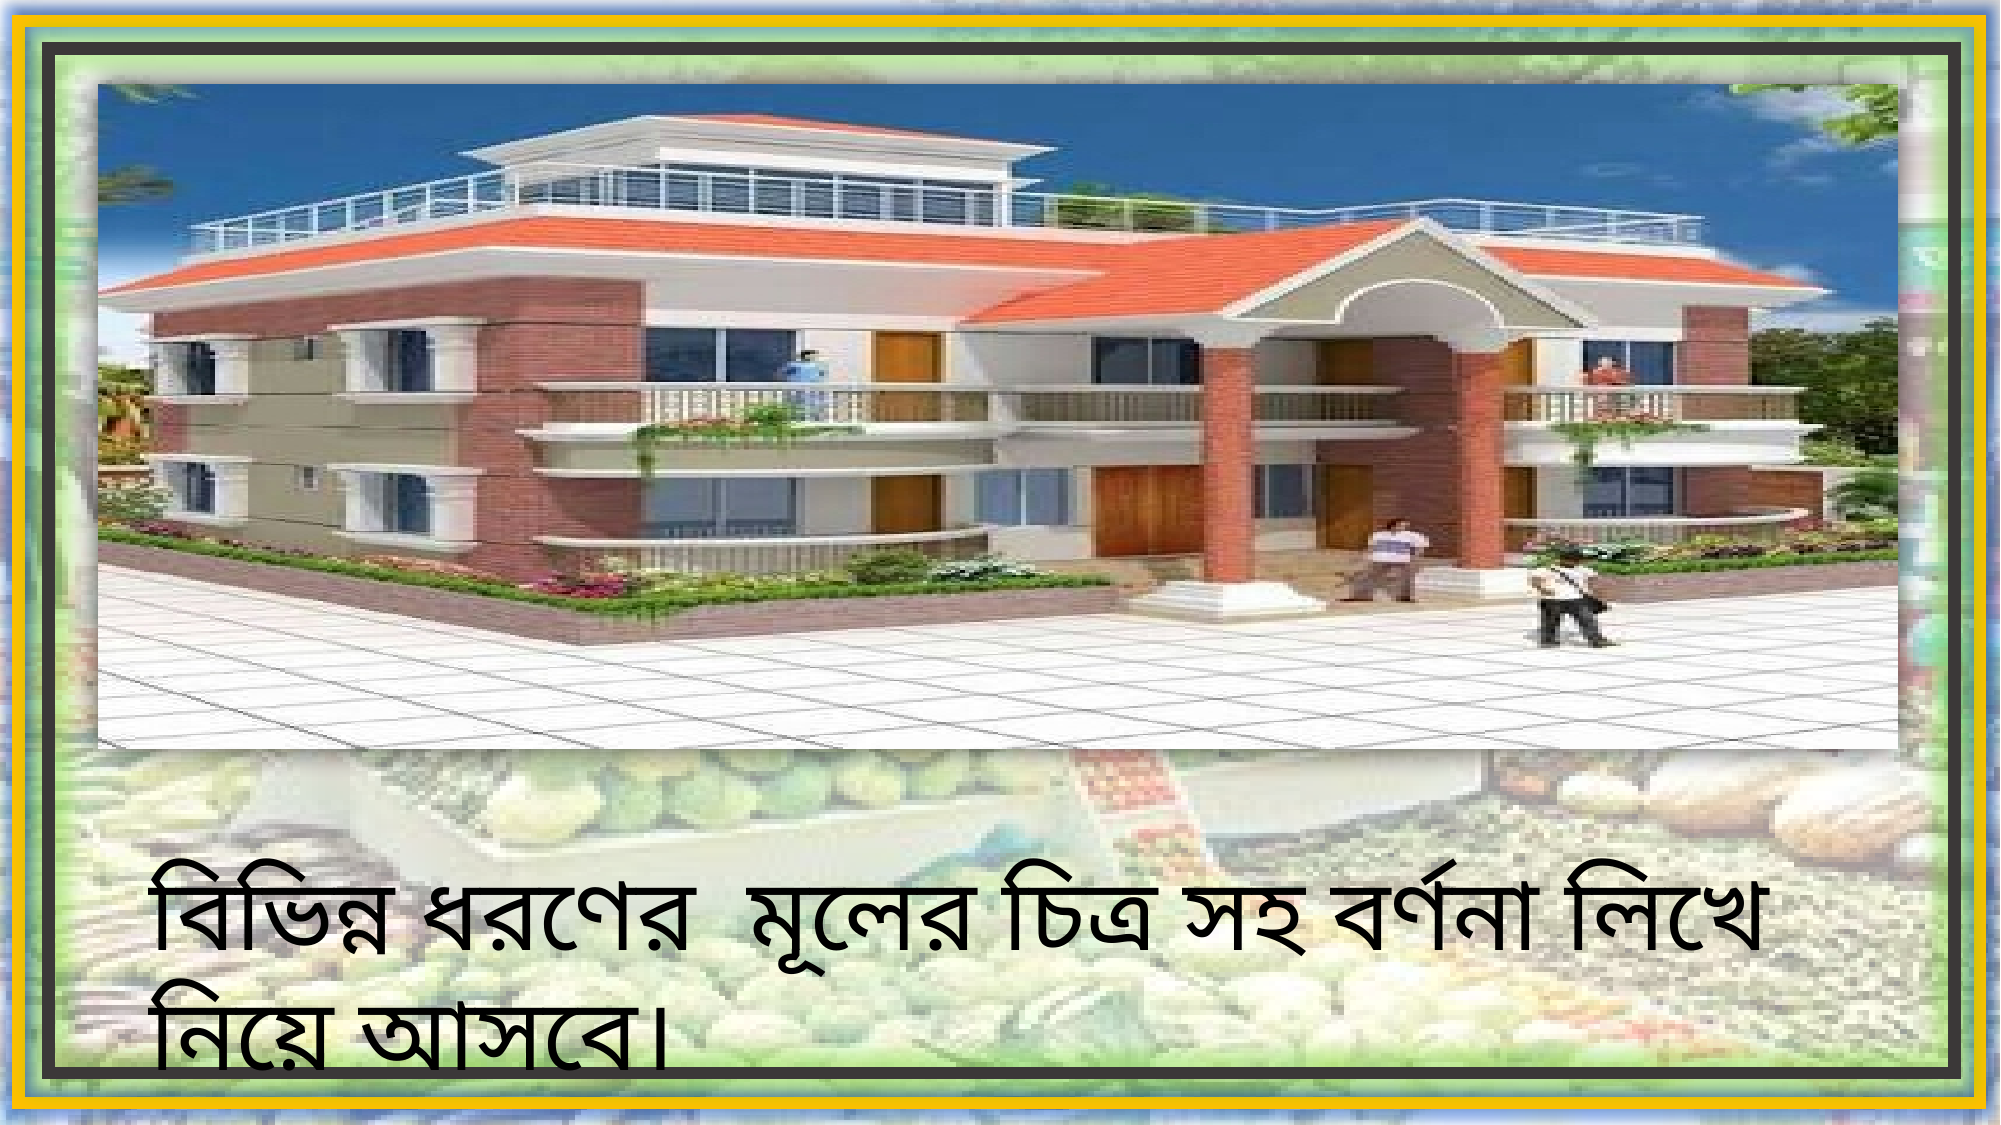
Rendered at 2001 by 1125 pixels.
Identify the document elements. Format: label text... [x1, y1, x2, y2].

text_box বিভিন্ন ধরণের মূলের চিত্র সহ বর্ণনা লিখে নিয়ে আসবে। [134, 842, 1862, 1098]
text_box [17, 20, 1981, 1104]
text_box [47, 47, 1956, 1074]
picture [98, 84, 1898, 749]
